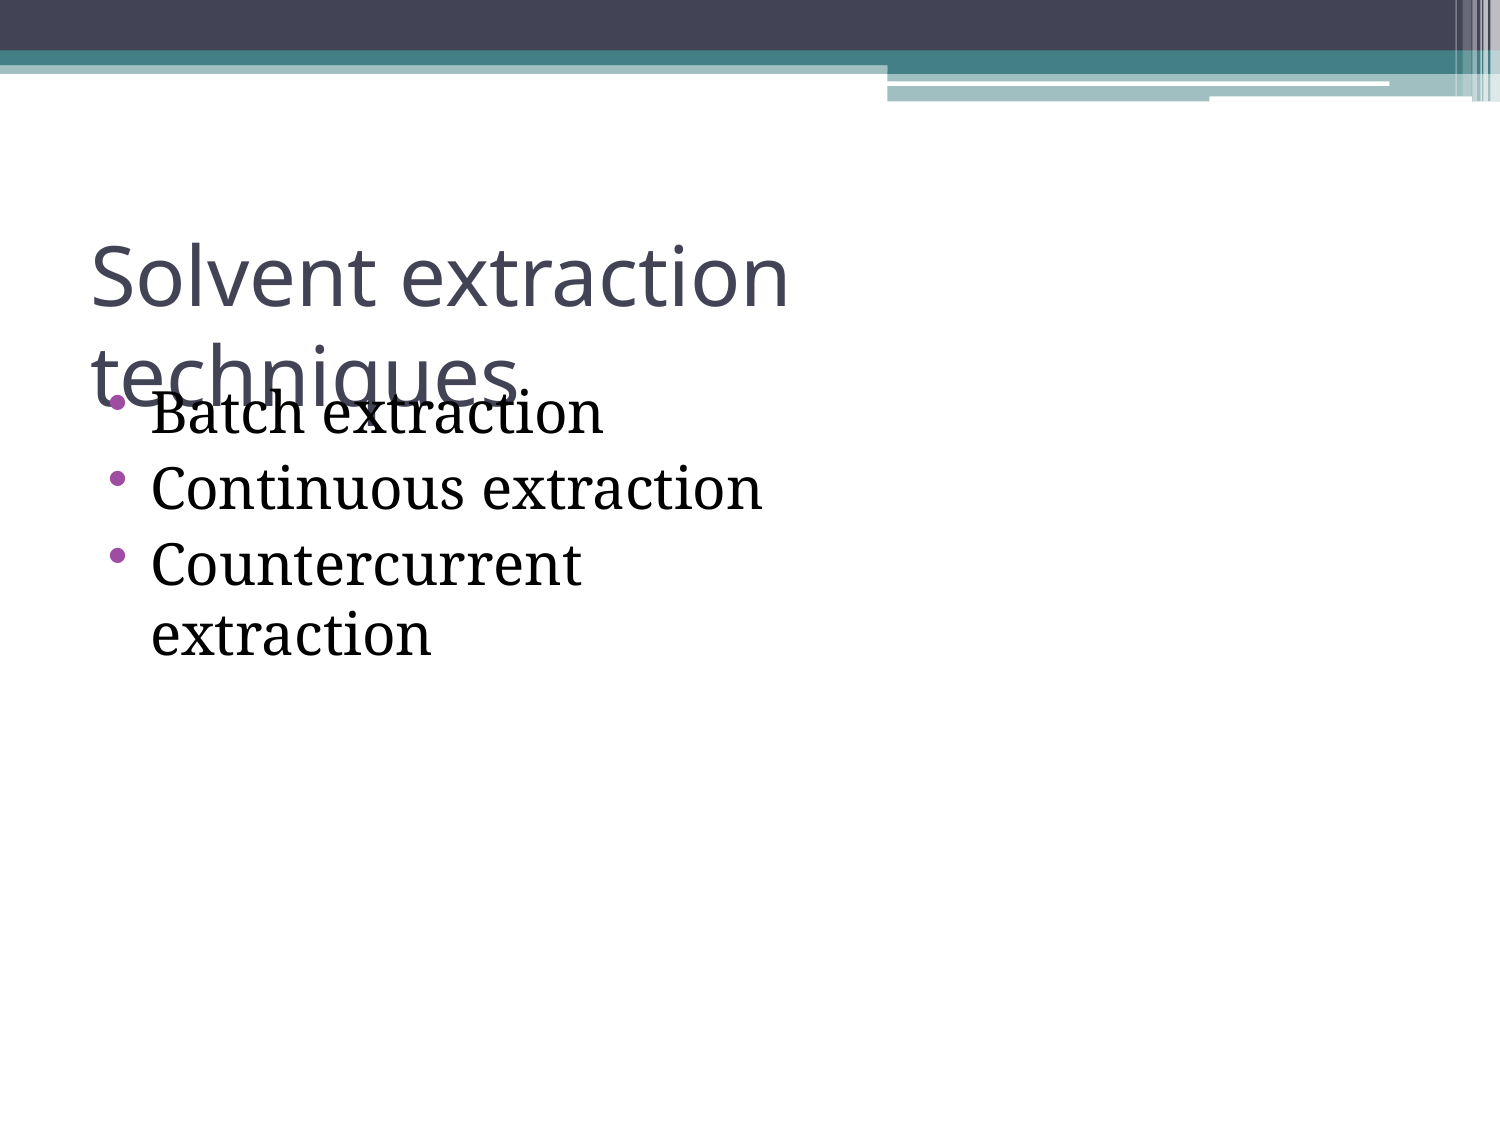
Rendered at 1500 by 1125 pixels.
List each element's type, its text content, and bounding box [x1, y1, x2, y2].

text_box Batch extraction Continuous extraction Countercurrent extraction [105, 366, 828, 668]
title Solvent extraction techniques [87, 220, 1208, 423]
